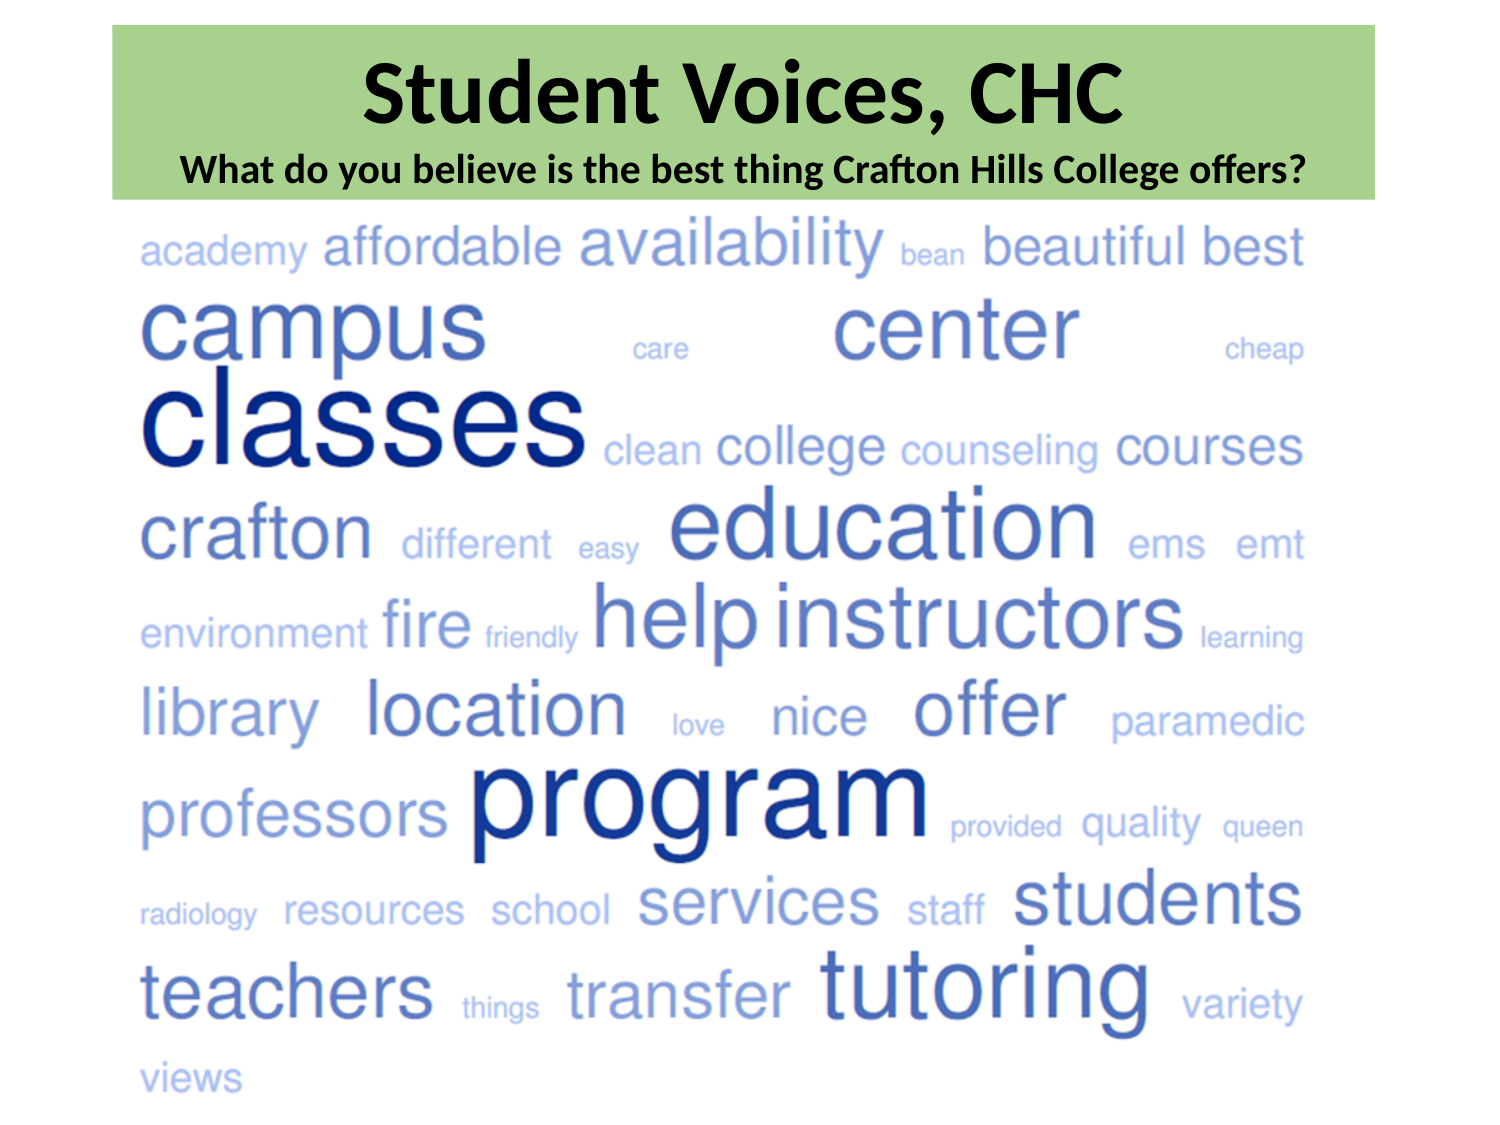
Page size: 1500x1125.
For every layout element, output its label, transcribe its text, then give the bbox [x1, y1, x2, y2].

text_box Student Voices, CHC What do you believe is the best thing Crafton Hills College offers? [112, 24, 1375, 200]
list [112, 195, 1338, 1125]
